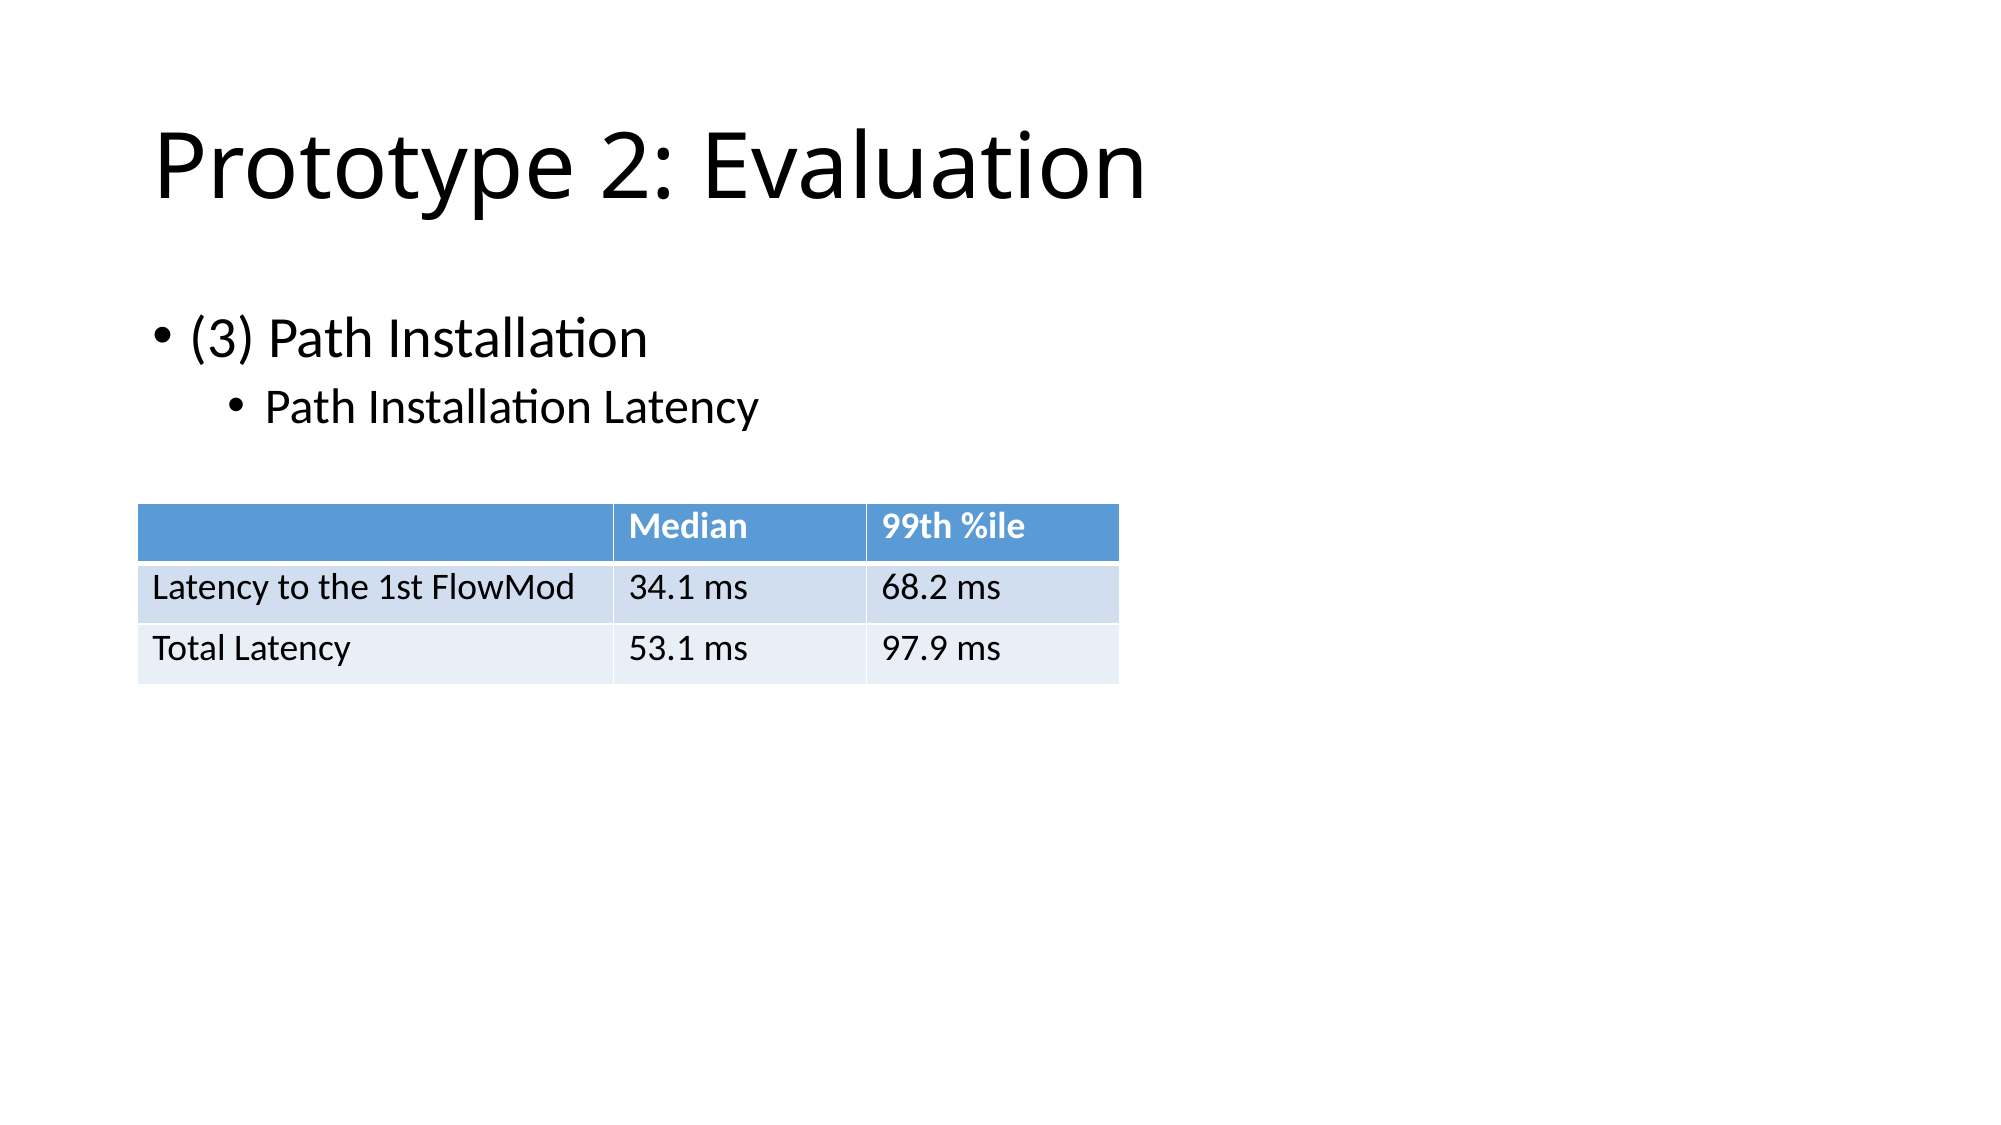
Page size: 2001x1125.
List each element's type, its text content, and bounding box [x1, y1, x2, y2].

table_cell 34.1 ms [614, 566, 866, 623]
table_cell 68.2 ms [867, 566, 1119, 623]
table_cell 53.1 ms [614, 625, 866, 684]
table_header [138, 504, 613, 561]
title Prototype 2: Evaluation [137, 59, 1863, 278]
table_cell 97.9 ms [867, 625, 1119, 684]
table_header Median [614, 504, 866, 561]
table_header 99th %ile [867, 504, 1119, 561]
list (3) Path Installation Path Installation Latency [137, 299, 1863, 1014]
table_cell Total Latency [138, 625, 613, 684]
table_cell Latency to the 1st FlowMod [138, 566, 613, 623]
